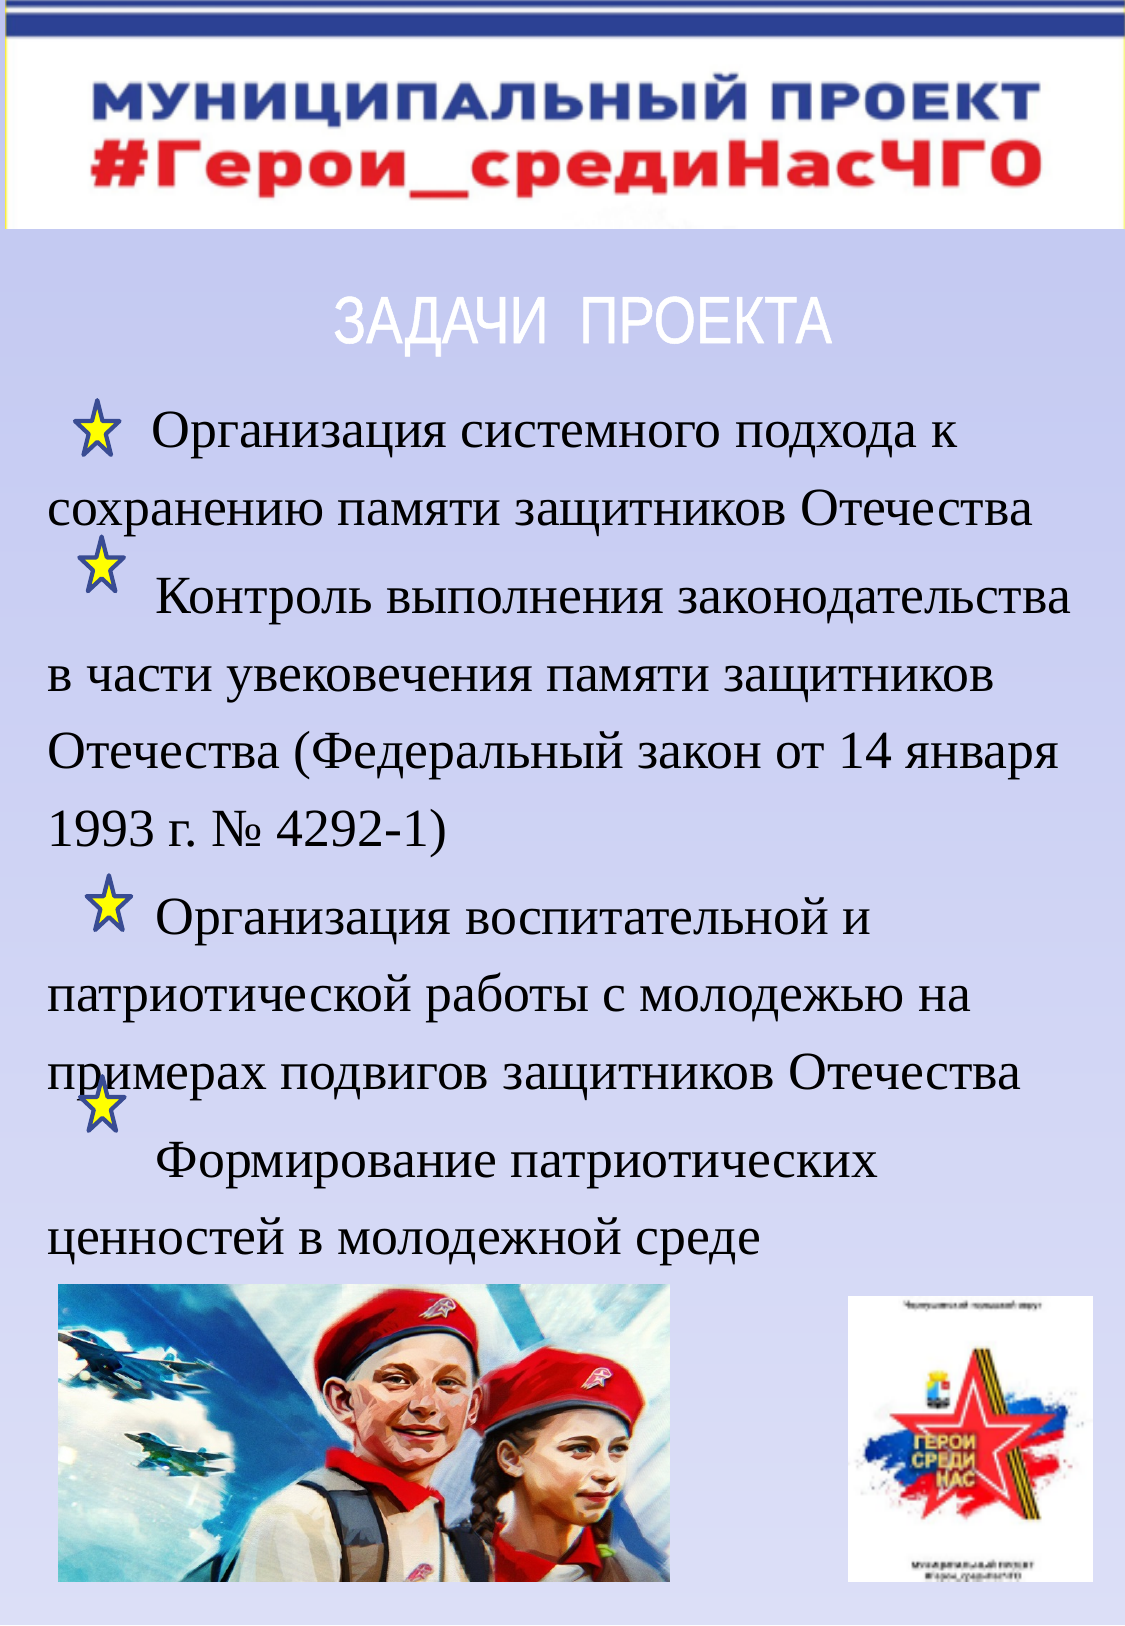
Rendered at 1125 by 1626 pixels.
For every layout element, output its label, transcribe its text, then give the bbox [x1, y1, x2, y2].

list Организация системного подхода к сохранению памяти защитников Отечества Контроль выполнения законодательства в части увековечения памяти защитников Отечества (Федеральный закон от 14 января 1993 г. № 4292-1) Организация воспитательной и патриотической работы с молодежью на примерах подвигов защитников Отечества Формирование патриотических ценностей в молодежной среде [30, 372, 1094, 1297]
picture [848, 1296, 1093, 1583]
title ЗАДАЧИ ПРОЕКТА [118, 245, 1047, 372]
picture [5, 0, 1125, 229]
text_box [84, 873, 134, 932]
picture [58, 1284, 670, 1583]
text_box [72, 398, 122, 457]
text_box [78, 1074, 127, 1133]
text_box [77, 534, 126, 594]
